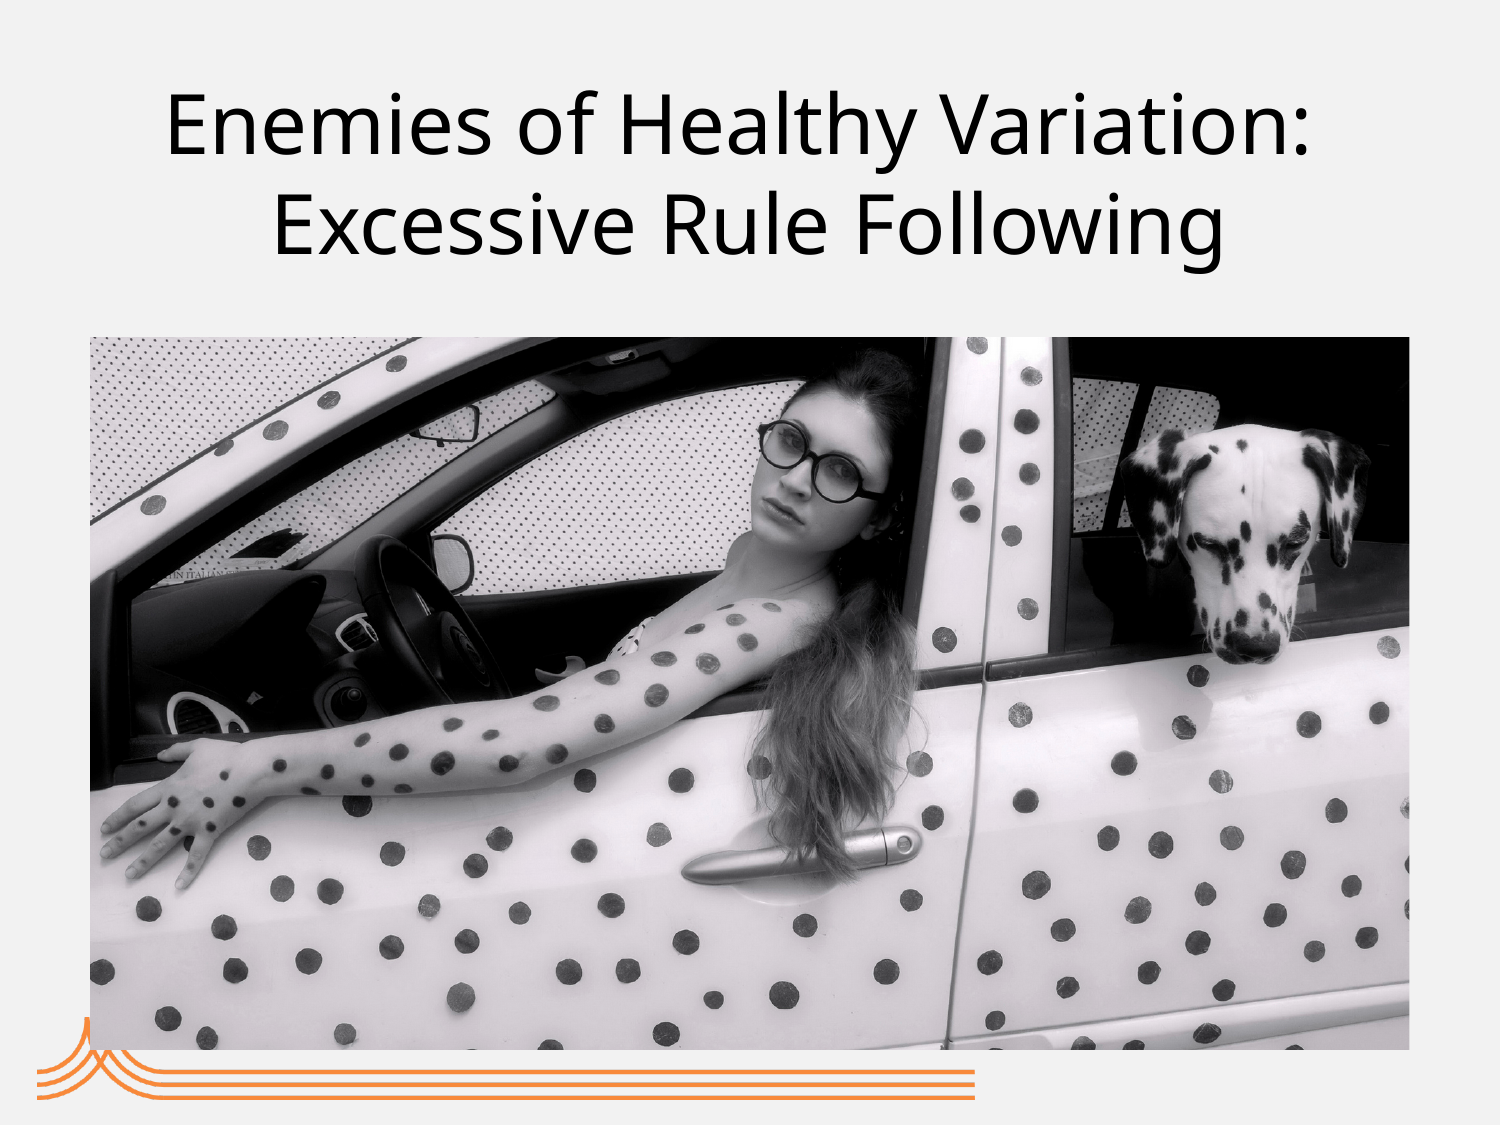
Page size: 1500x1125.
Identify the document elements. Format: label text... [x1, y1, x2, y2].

title Enemies of Healthy Variation: Excessive Rule Following [90, 61, 1410, 281]
picture [37, 1017, 975, 1100]
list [89, 336, 1410, 1050]
